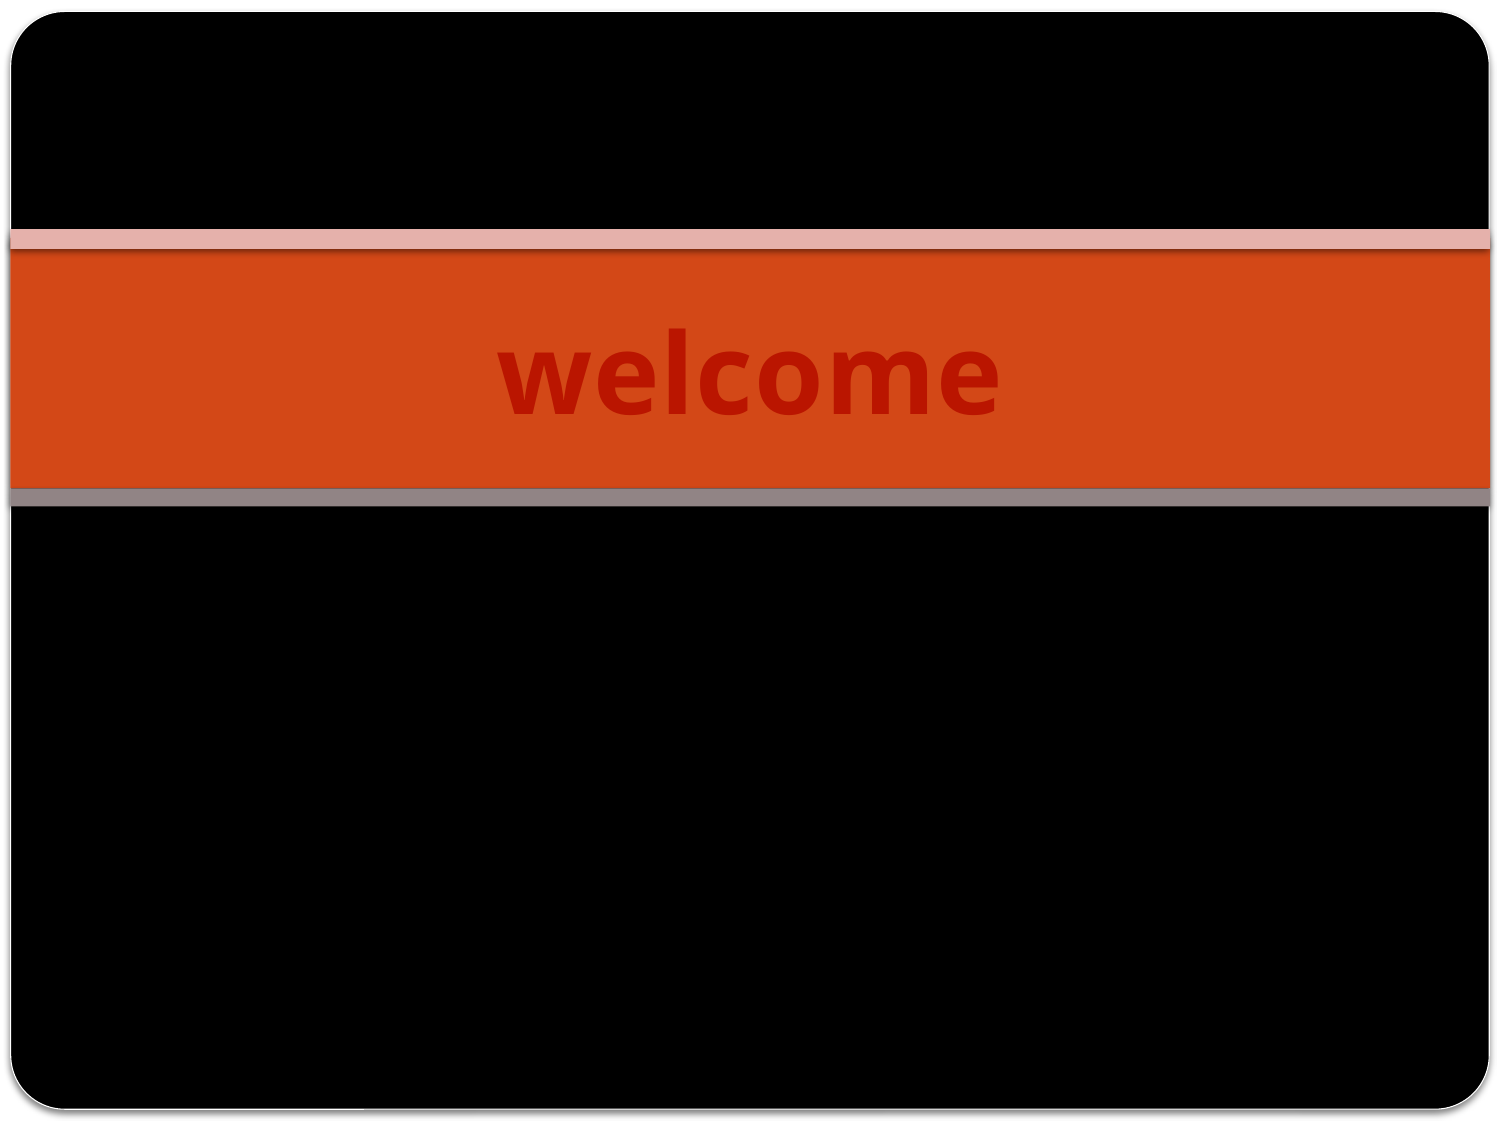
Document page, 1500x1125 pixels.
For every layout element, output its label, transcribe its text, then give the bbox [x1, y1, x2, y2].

title welcome [37, 247, 1463, 500]
